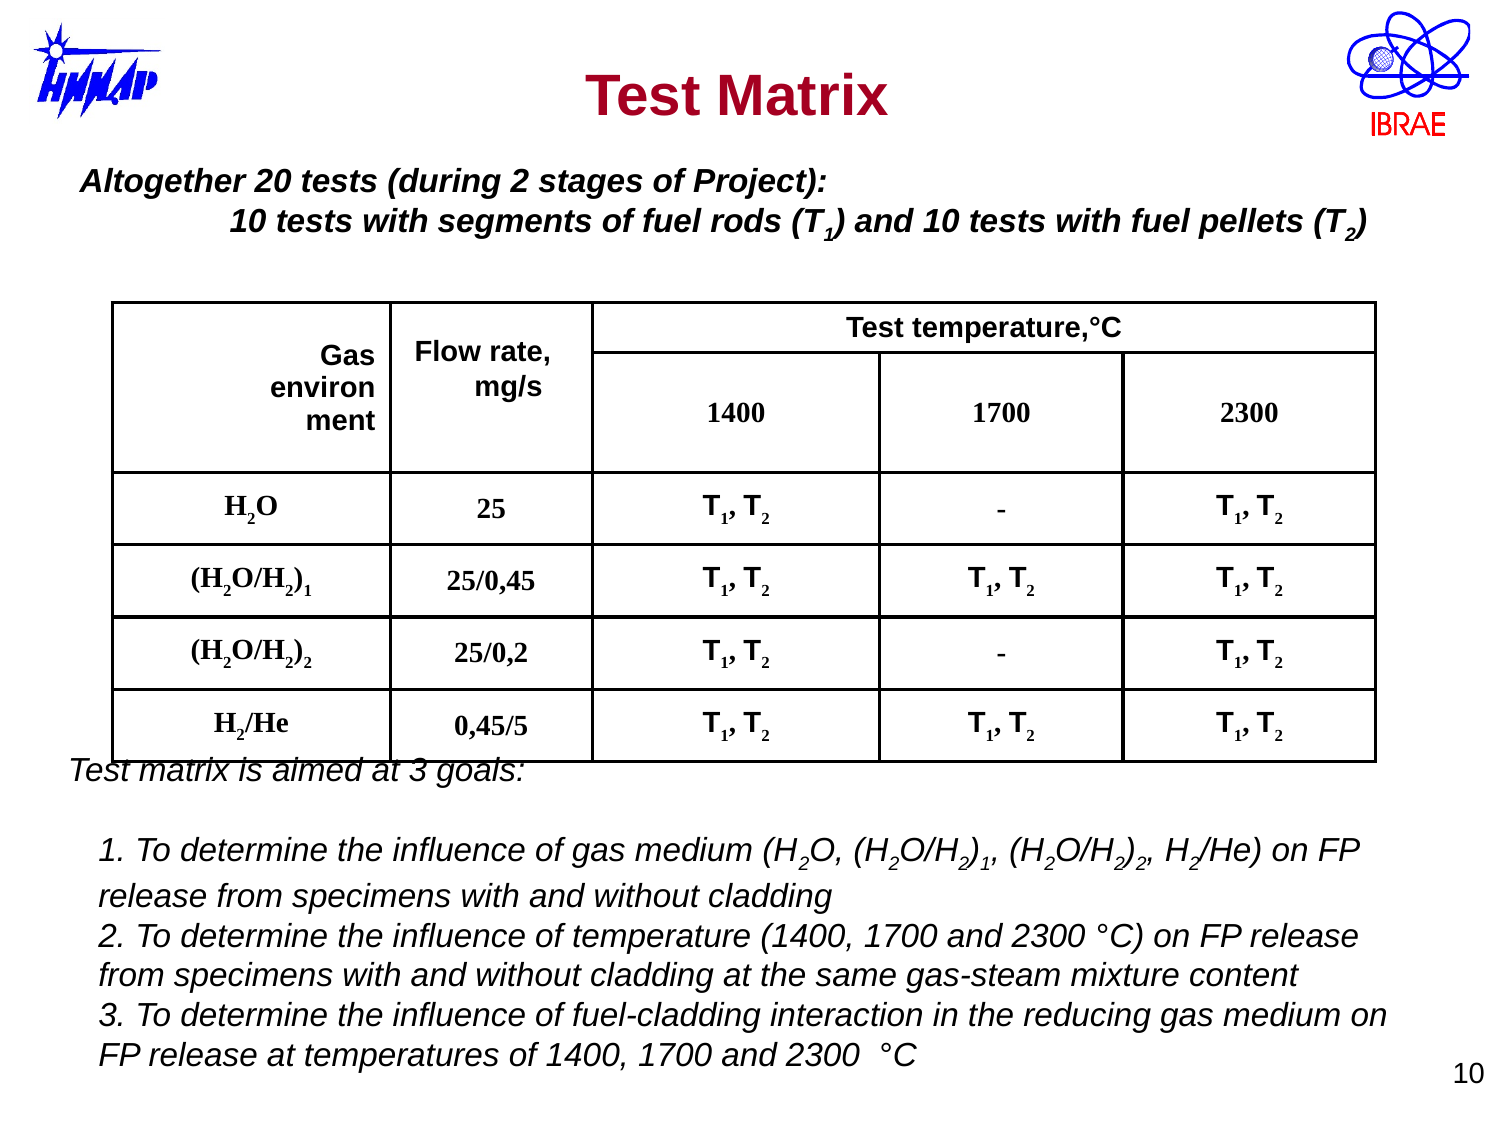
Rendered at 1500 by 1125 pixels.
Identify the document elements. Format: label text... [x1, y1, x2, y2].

table_cell H2O [114, 474, 389, 543]
table_cell H2/He [114, 691, 389, 739]
text_box Flow rate, mg/s [399, 324, 618, 410]
table_cell T1, T2 [1125, 691, 1374, 739]
table_cell T1, T2 [881, 691, 1121, 739]
text_box Altogether 20 tests (during 2 stages of Project): 10 tests with segments of fuel rods (T1) and 10 tests with fuel pellets (T2) [64, 125, 1418, 279]
table_cell T1, T2 [594, 546, 878, 615]
table_cell 1700 [881, 354, 1121, 471]
table_cell 25/0,2 [392, 619, 591, 688]
table_cell T1, T2 [1125, 546, 1374, 615]
table_cell T1, T2 [594, 474, 878, 543]
table_cell 25 [392, 474, 591, 543]
table_cell - [881, 474, 1121, 543]
table_header Test temperature,°C [594, 304, 1374, 351]
table_header Gas environment [114, 304, 389, 471]
table_cell T1, T2 [594, 619, 878, 688]
table_cell T1, T2 [881, 546, 1121, 615]
table_cell T1, T2 [594, 691, 878, 739]
text_box Test matrix is aimed at 3 goals: 1. To determine the influence of gas medium (H2O, (H2O/H2)1, (H2O/H2)2, H2/He) on FP release from specimens with and without cladding 2. To determine the influence of temperature (1400, 1700 and 2300 °С) on FP release from specimens with and without cladding at the same gas-steam mixture content 3. To determine the influence of fuel-cladding interaction in the reducing gas medium on FP release at temperatures of 1400, 1700 and 2300 °С [53, 739, 1424, 1083]
table_cell - [881, 619, 1121, 688]
table_cell T1, T2 [1125, 619, 1374, 688]
text_box Test Matrix [74, 45, 1425, 114]
slide_number 10 [1309, 1046, 1500, 1125]
table_header [392, 304, 591, 471]
table_cell 25/0,45 [392, 546, 591, 615]
table_cell (H2O/H2)2 [114, 619, 389, 688]
table_cell 0,45/5 [392, 691, 591, 739]
table_cell (H2O/H2)1 [114, 546, 389, 615]
table_cell 2300 [1125, 354, 1374, 471]
table_cell T1, T2 [1125, 474, 1374, 543]
table_cell 1400 [594, 354, 878, 471]
picture [29, 18, 165, 124]
